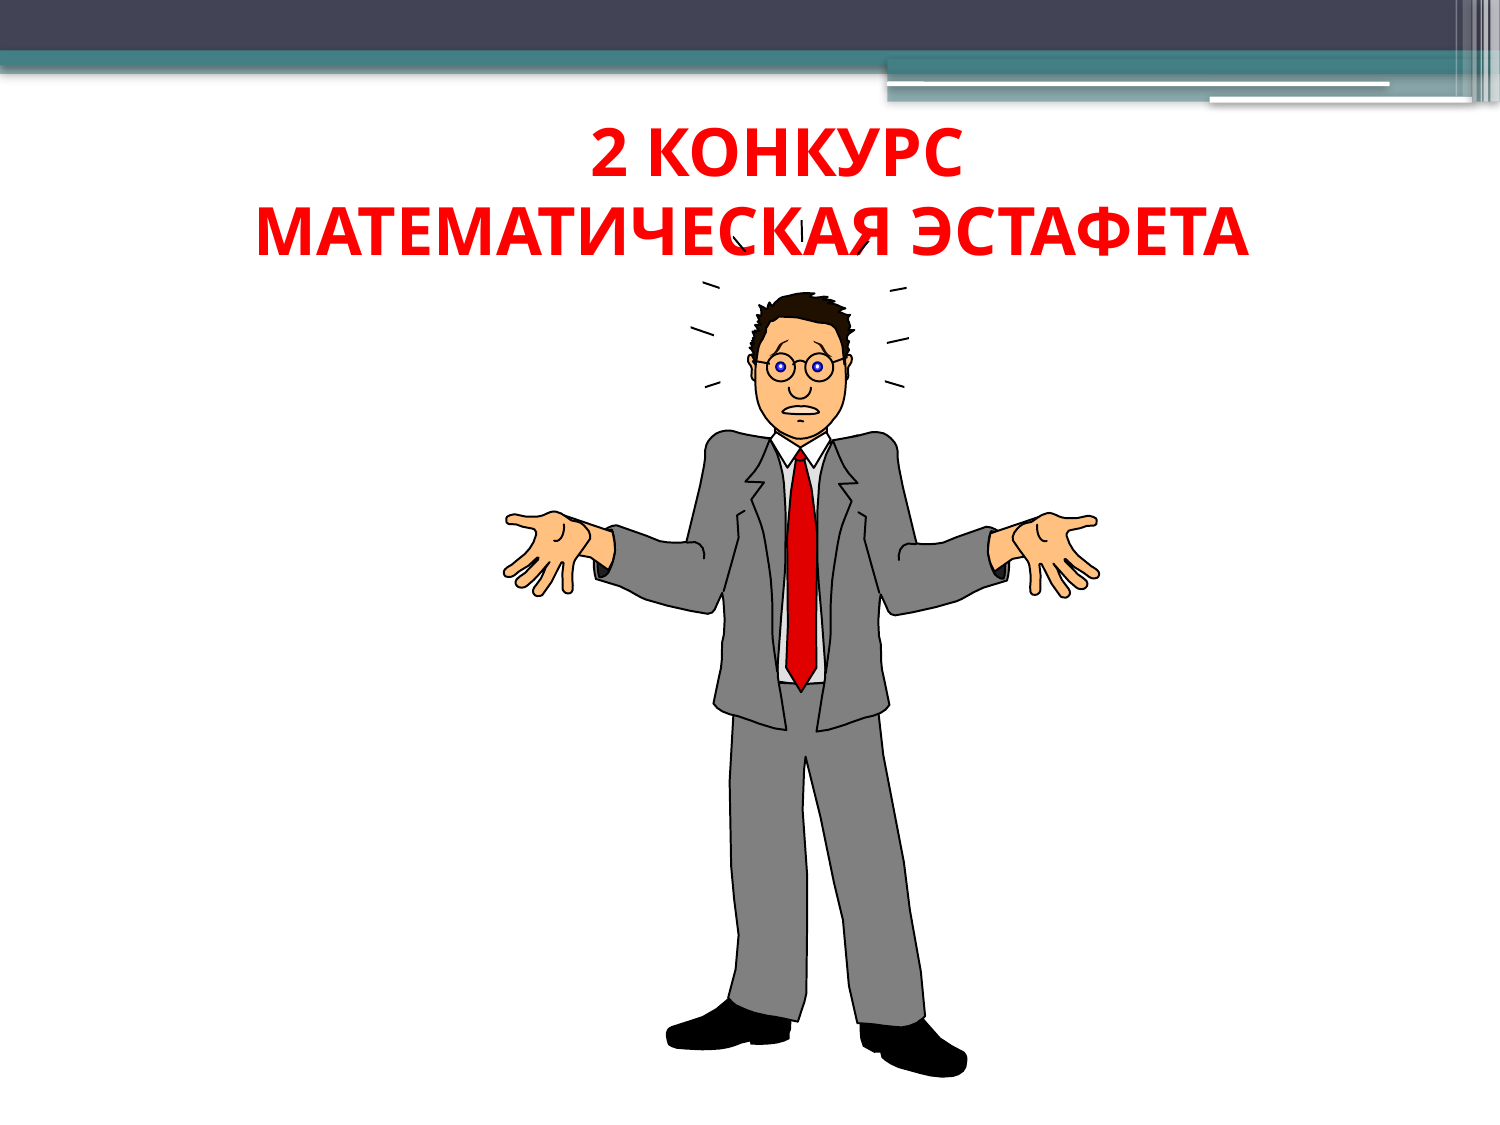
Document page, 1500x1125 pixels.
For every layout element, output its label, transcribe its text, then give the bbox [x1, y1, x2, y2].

title 2 конкурс математическая эстафета [76, 101, 1427, 277]
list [500, 218, 1105, 1079]
